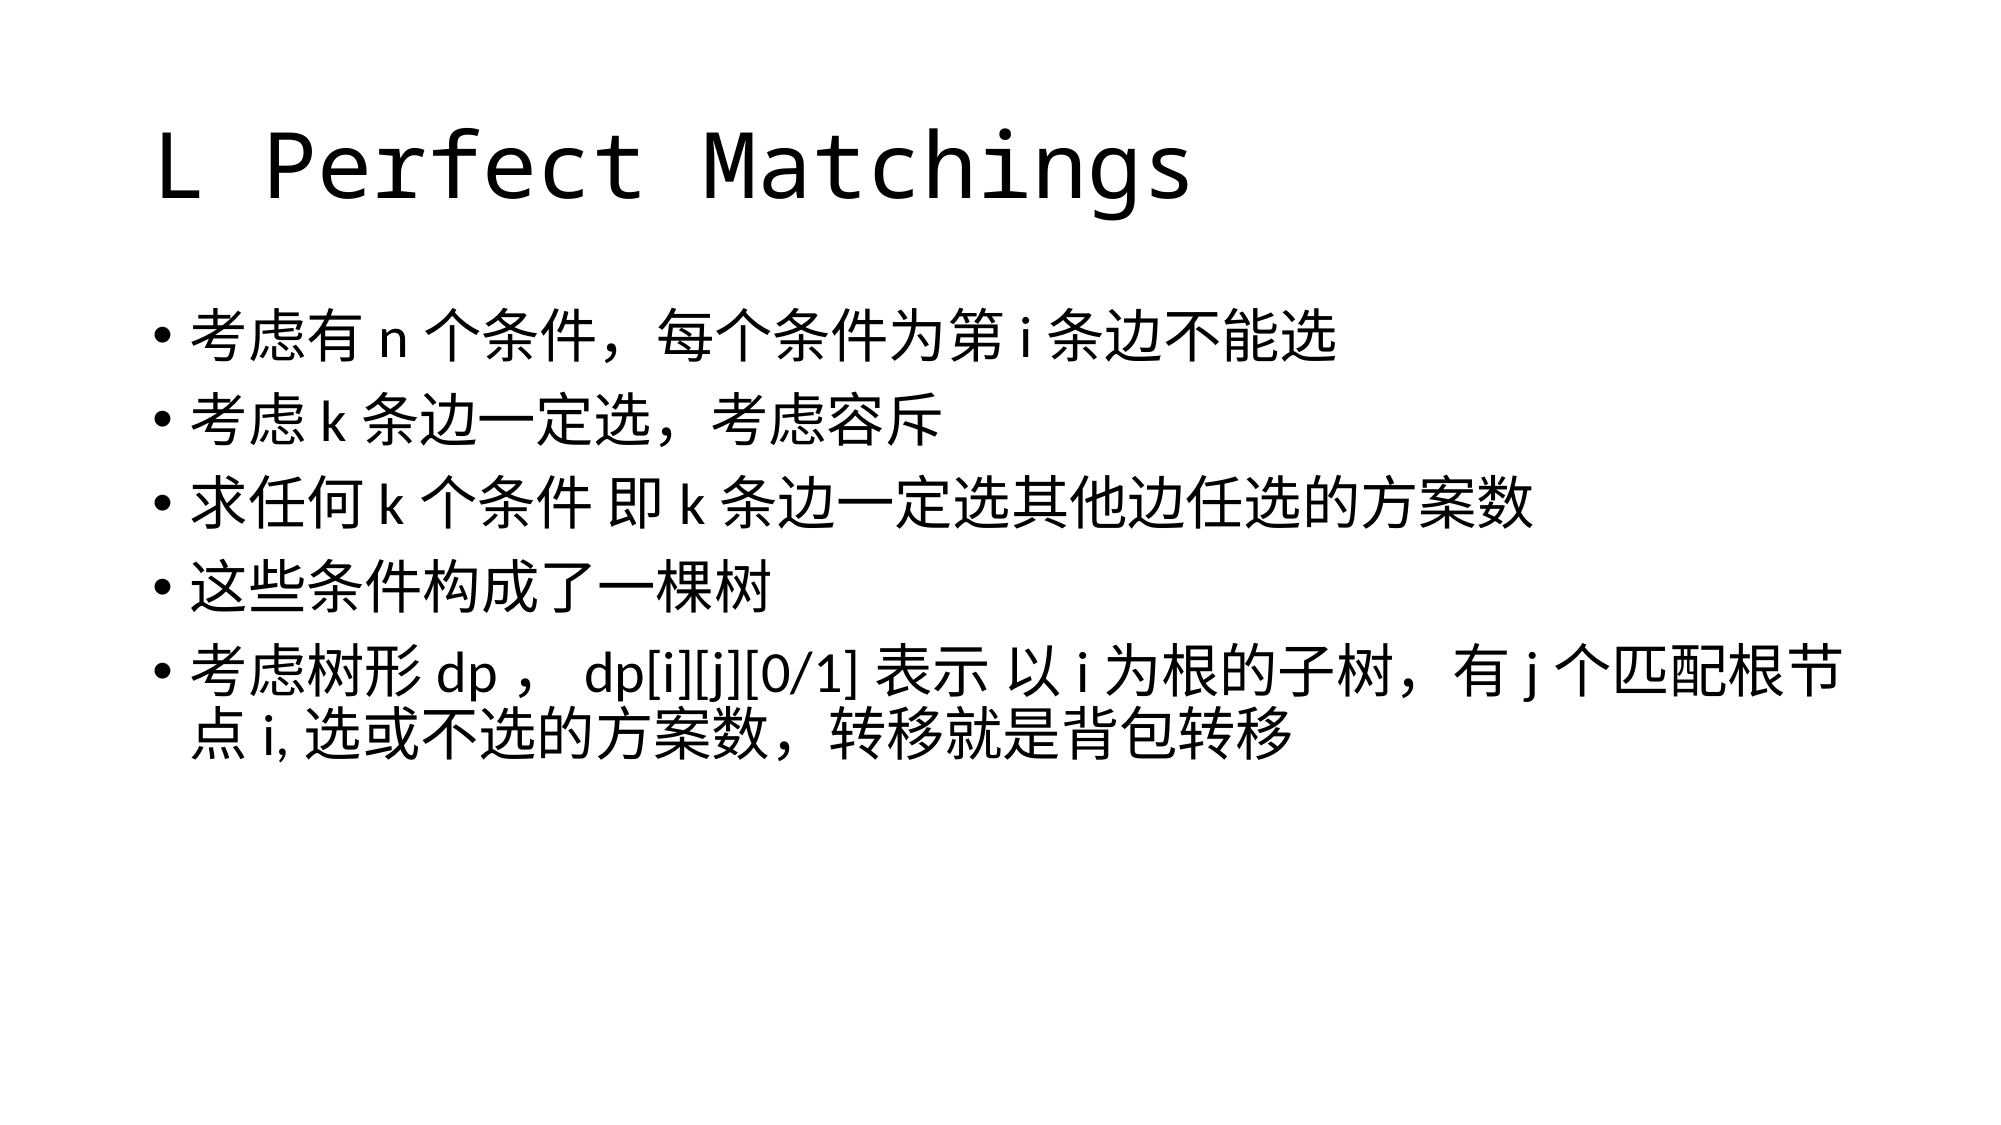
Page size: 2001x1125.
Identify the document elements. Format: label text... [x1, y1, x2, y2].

list 考虑有n个条件，每个条件为第i条边不能选 考虑k条边一定选，考虑容斥 求任何k个条件 即k条边一定选其他边任选的方案数 这些条件构成了一棵树 考虑树形dp，dp[i][j][0/1]表示 以i为根的子树，有j个匹配根节点i,选或不选的方案数，转移就是背包转移 [137, 299, 1863, 1014]
title L Perfect Matchings [137, 59, 1863, 278]
